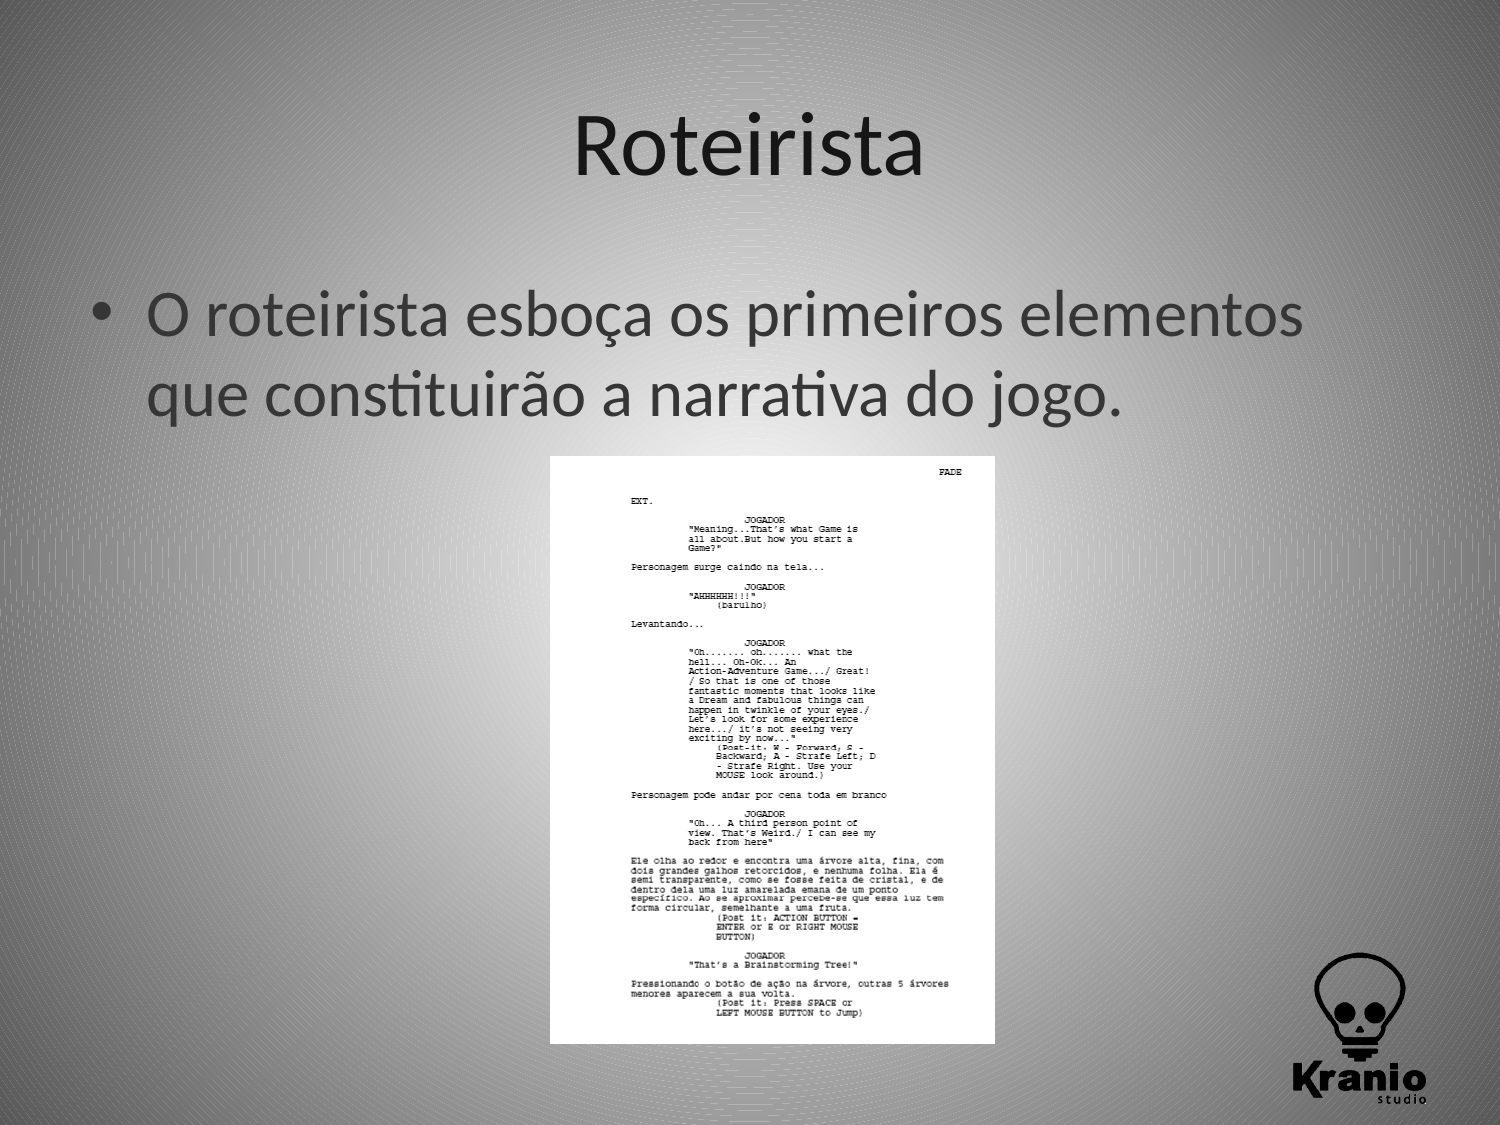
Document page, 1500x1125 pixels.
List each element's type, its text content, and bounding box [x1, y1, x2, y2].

picture [550, 456, 996, 1045]
title Roteirista [75, 45, 1425, 233]
list O roteirista esboça os primeiros elementos que constituirão a narrativa do jogo. [75, 262, 1425, 1005]
picture [1293, 952, 1426, 1104]
